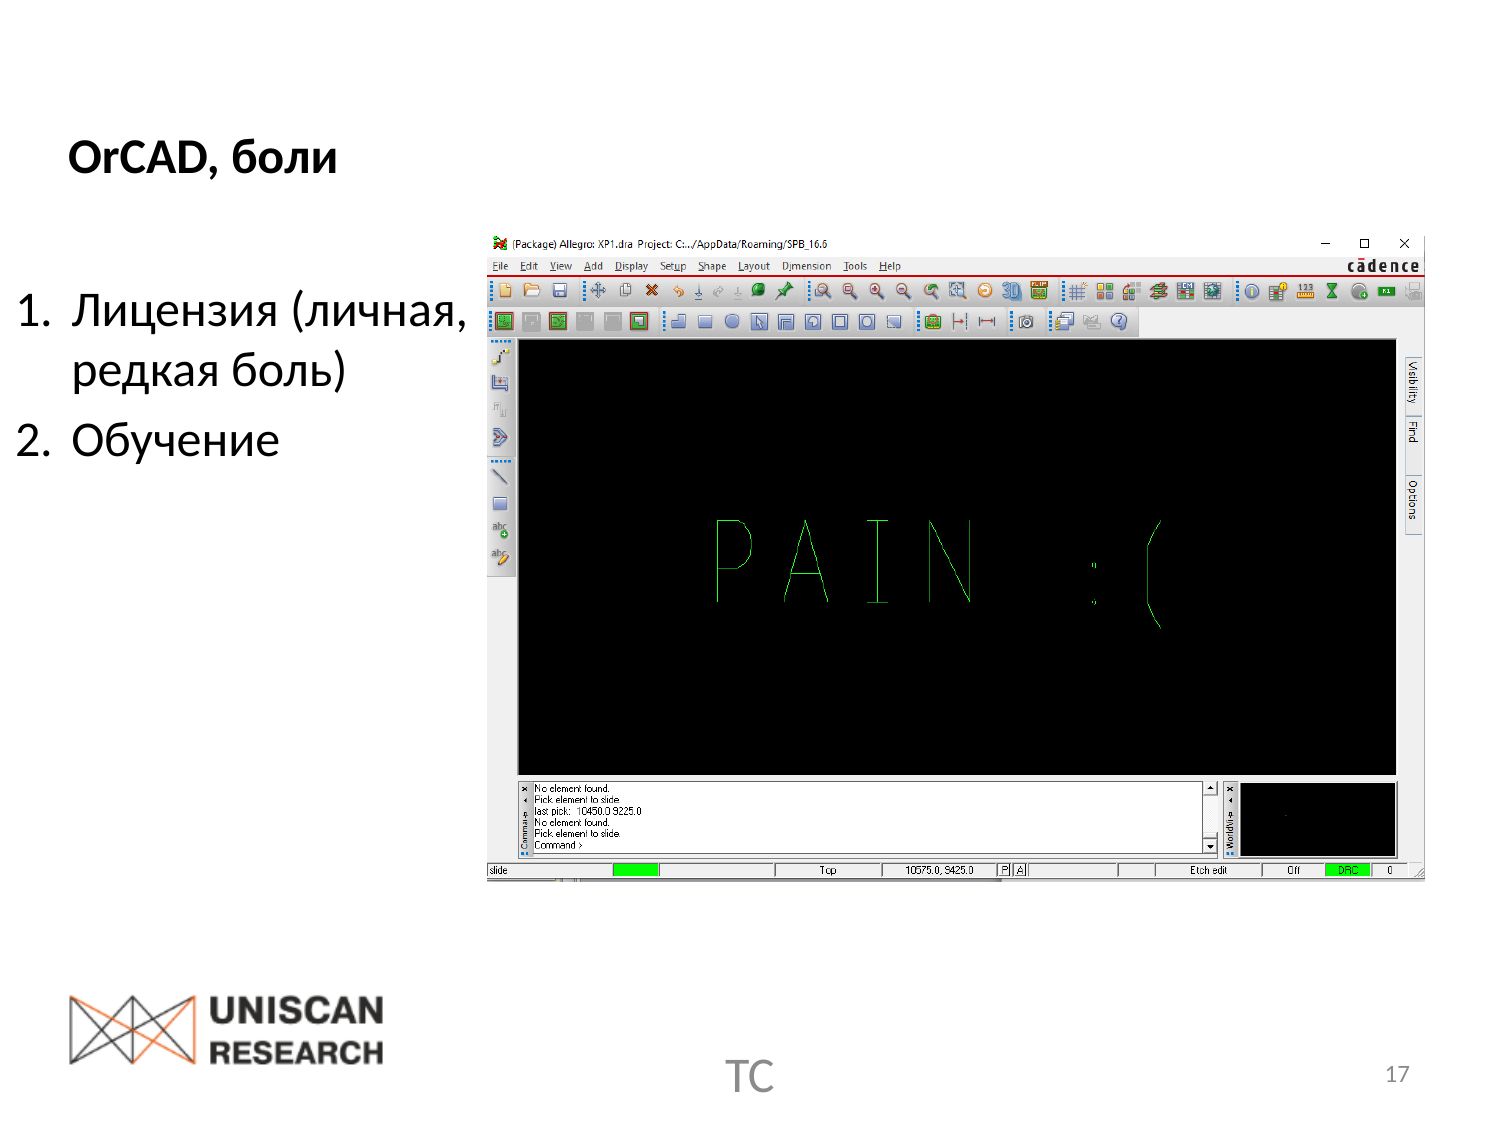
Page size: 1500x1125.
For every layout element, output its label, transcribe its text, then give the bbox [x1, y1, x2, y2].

footer ТС [512, 1042, 988, 1103]
list Лицензия (личная, редкая боль) Обучение [0, 268, 494, 1039]
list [487, 236, 1426, 882]
picture [29, 975, 411, 1105]
slide_number 17 [1074, 1042, 1425, 1103]
text_box OrCAD, боли [53, 0, 941, 191]
